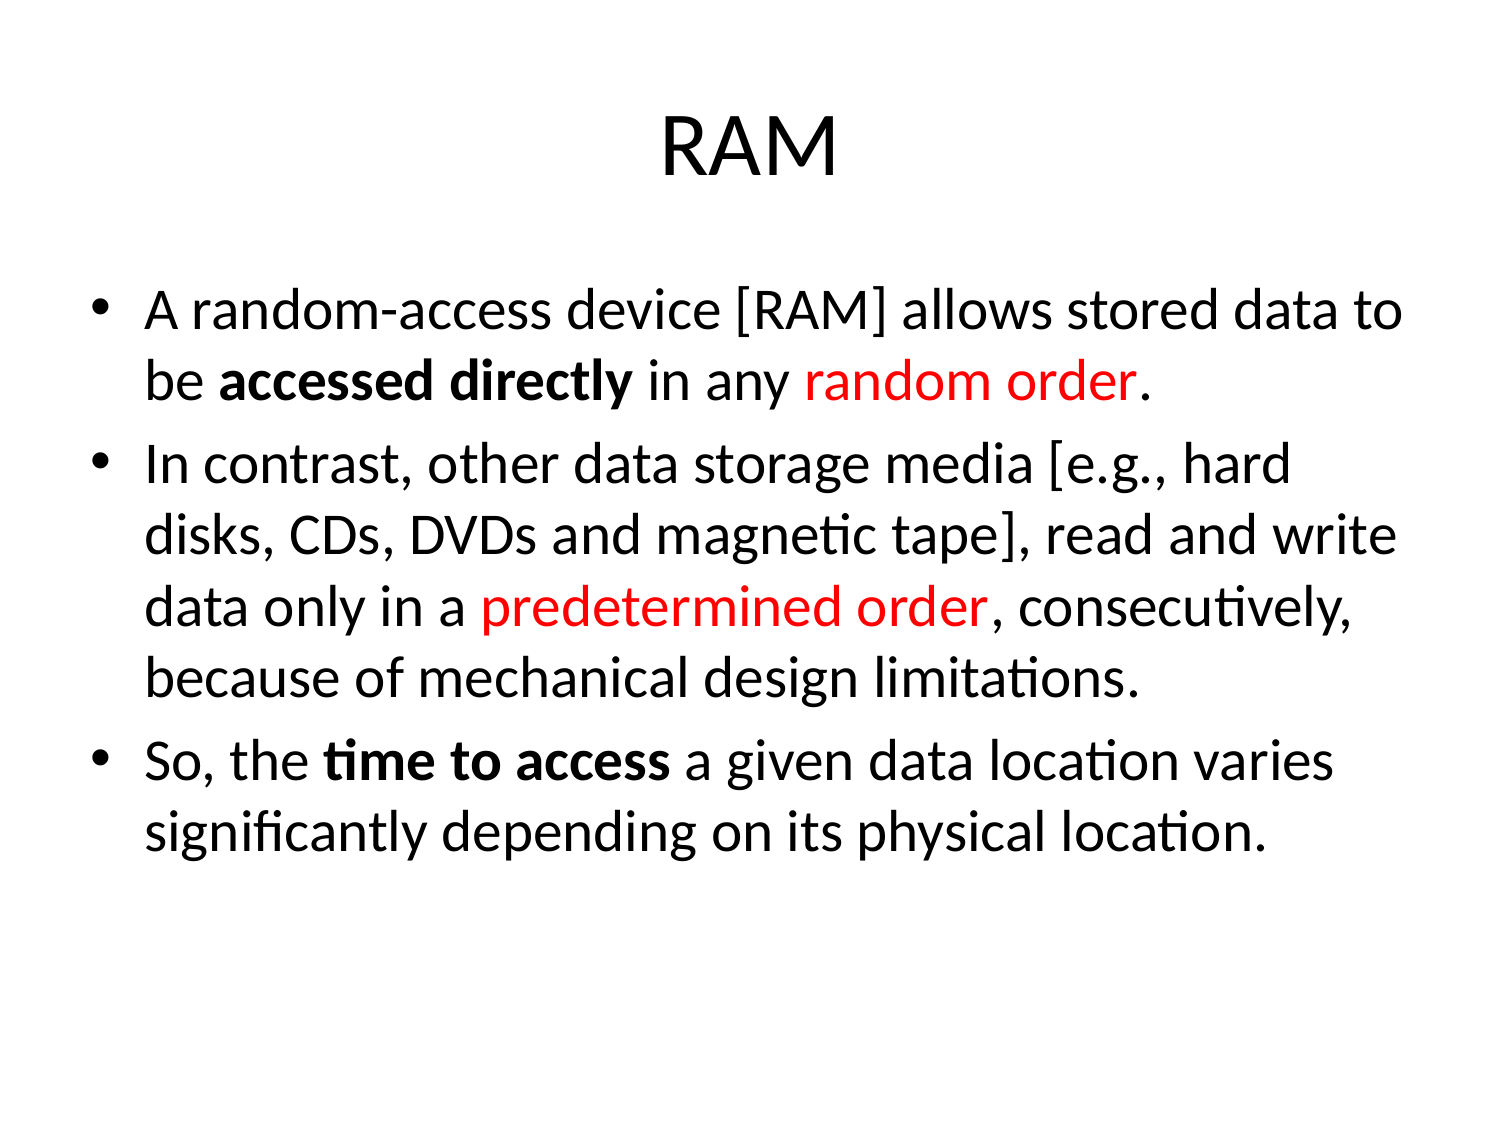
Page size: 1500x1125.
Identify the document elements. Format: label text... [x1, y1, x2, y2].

title RAM [75, 45, 1425, 233]
list A random-access device [RAM] allows stored data to be accessed directly in any random order. In contrast, other data storage media [e.g., hard disks, CDs, DVDs and magnetic tape], read and write data only in a predetermined order, consecutively, because of mechanical design limitations. So, the time to access a given data location varies significantly depending on its physical location. [75, 262, 1425, 1005]
